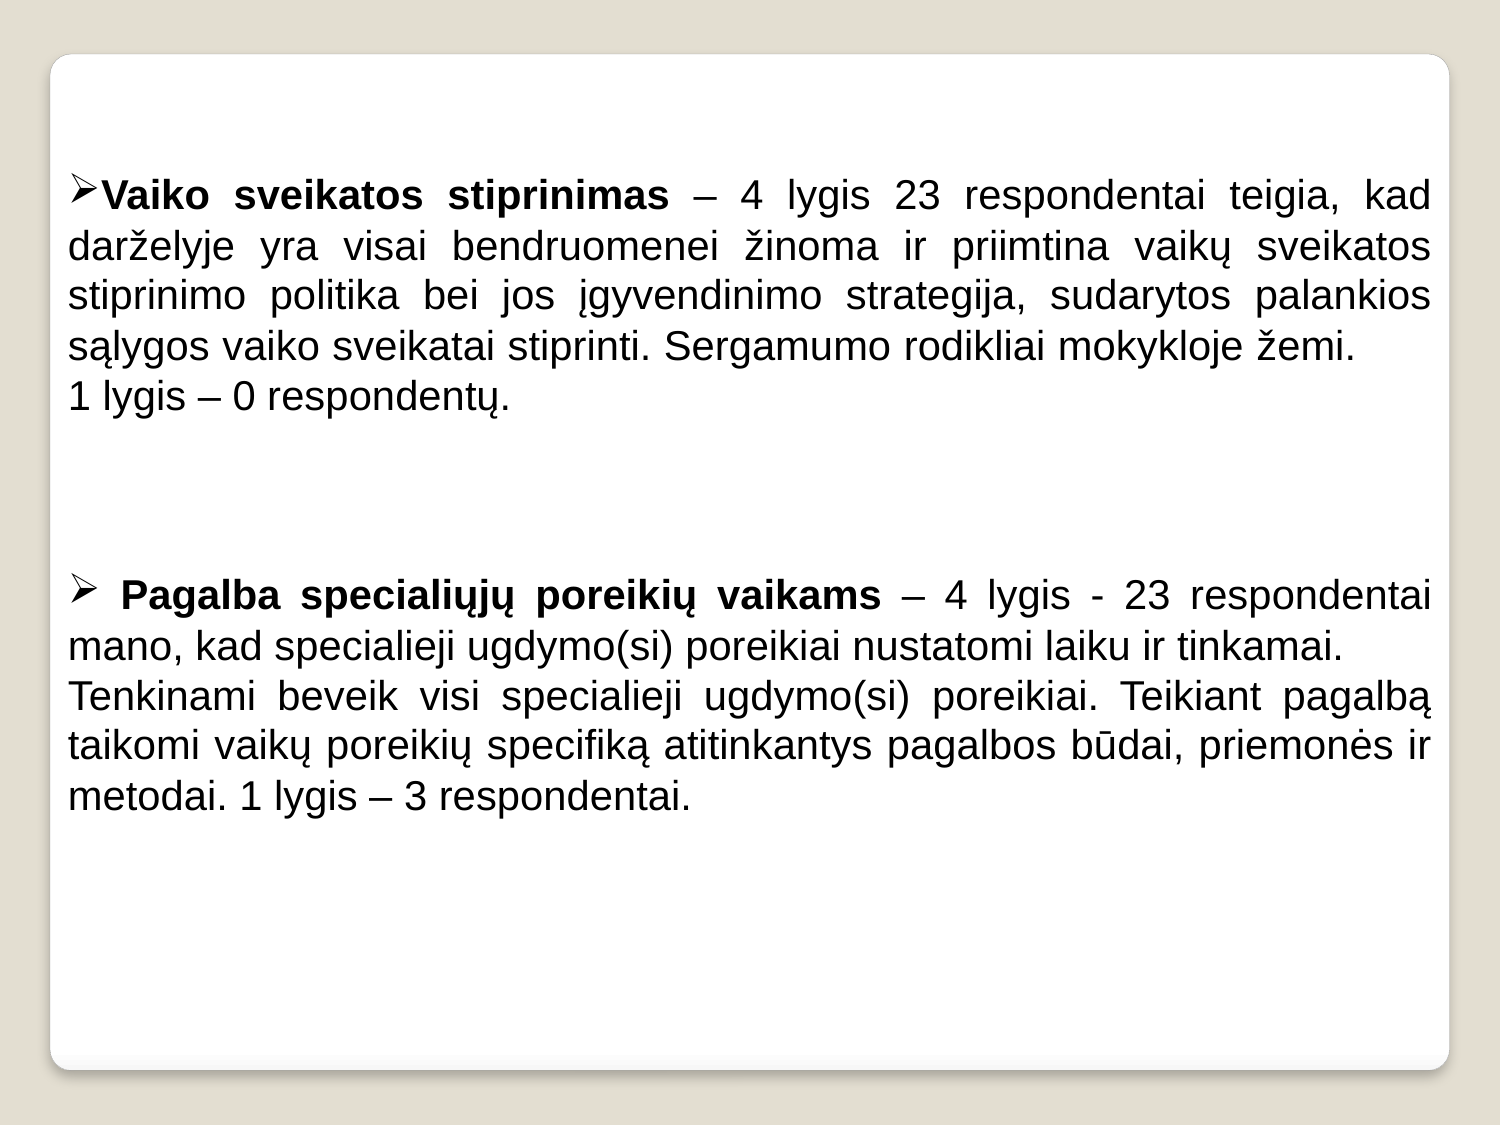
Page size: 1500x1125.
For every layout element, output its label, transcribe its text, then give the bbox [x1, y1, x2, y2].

text_box Vaiko sveikatos stiprinimas – 4 lygis 23 respondentai teigia, kad darželyje yra visai bendruomenei žinoma ir priimtina vaikų sveikatos stiprinimo politika bei jos įgyvendinimo strategija, sudarytos palankios sąlygos vaiko sveikatai stiprinti. Sergamumo rodikliai mokykloje žemi. 1 lygis – 0 respondentų. Pagalba specialiųjų poreikių vaikams – 4 lygis - 23 respondentai mano, kad specialieji ugdymo(si) poreikiai nustatomi laiku ir tinkamai. Tenkinami beveik visi specialieji ugdymo(si) poreikiai. Teikiant pagalbą taikomi vaikų poreikių specifiką atitinkantys pagalbos būdai, priemonės ir metodai. 1 lygis – 3 respondentai. [53, 160, 1447, 976]
